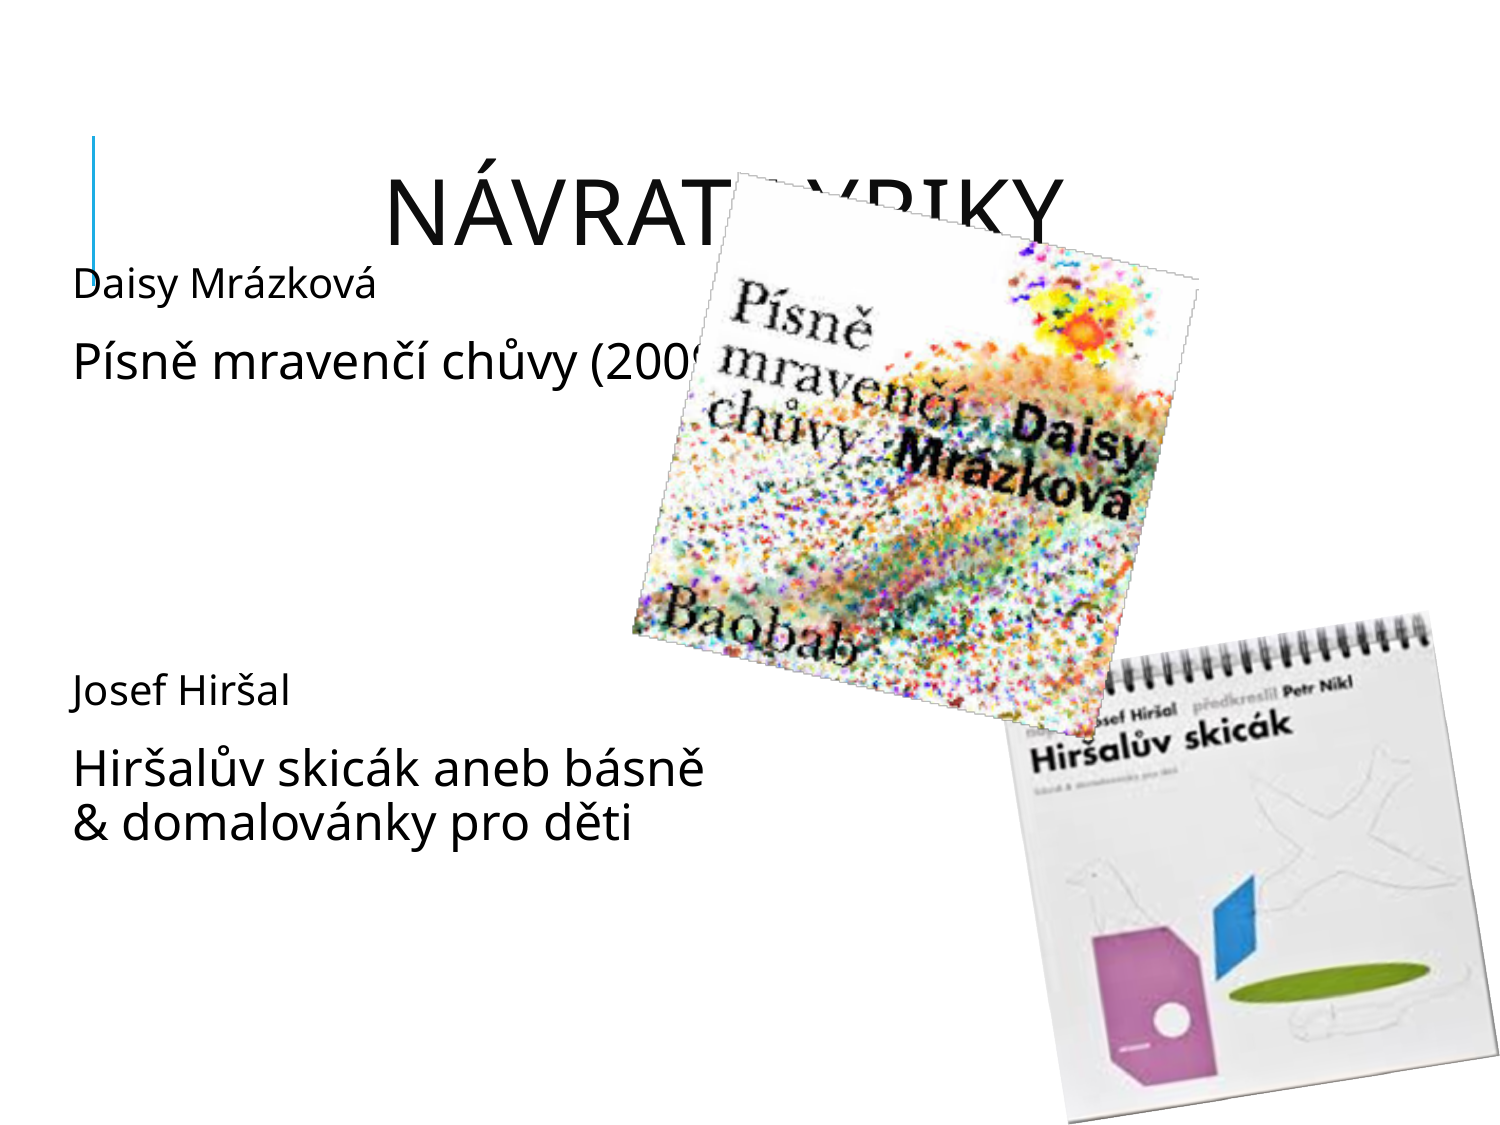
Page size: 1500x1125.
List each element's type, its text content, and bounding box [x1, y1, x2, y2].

list Daisy Mrázková Písně mravenčí chůvy (2009) Josef Hiršal Hiršalův skicák aneb básně & domalovánky pro děti [50, 254, 786, 1071]
title Návrat lyriky [126, 96, 1322, 342]
picture [633, 173, 1499, 1124]
